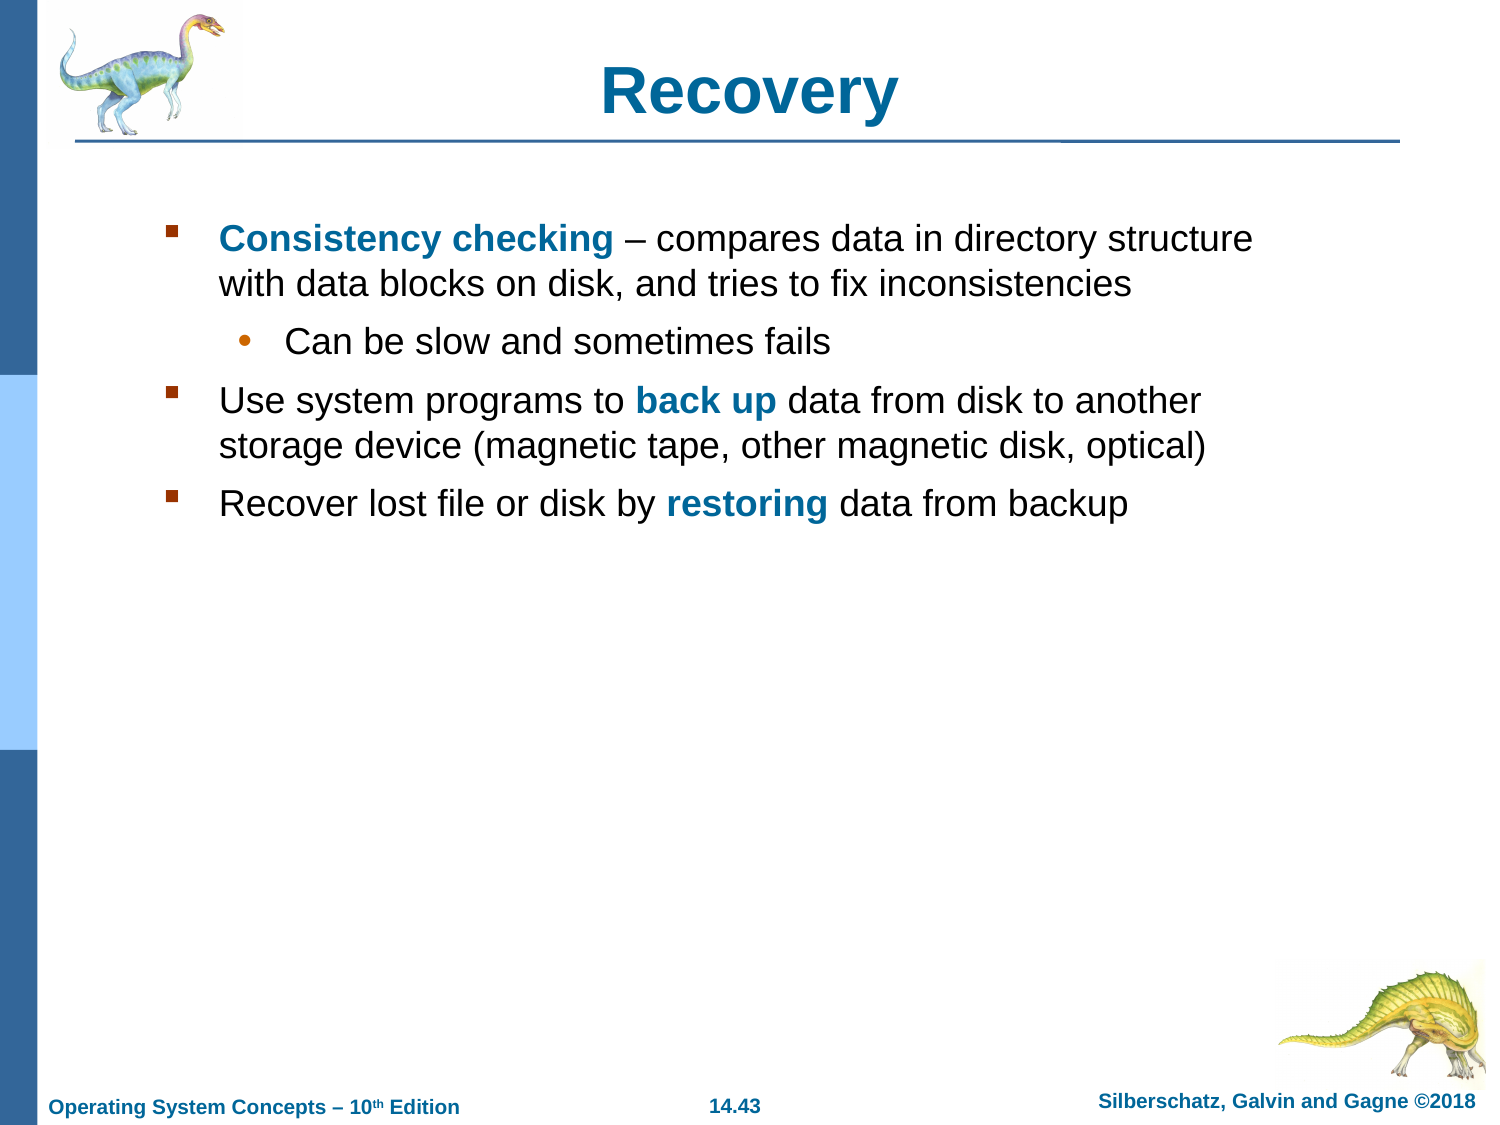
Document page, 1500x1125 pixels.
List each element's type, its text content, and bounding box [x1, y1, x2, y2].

title Recovery [75, 40, 1425, 135]
list Consistency checking – compares data in directory structure with data blocks on disk, and tries to fix inconsistencies Can be slow and sometimes fails Use system programs to back up data from disk to another storage device (magnetic tape, other magnetic disk, optical) Recover lost file or disk by restoring data from backup [147, 206, 1278, 930]
picture [46, 0, 243, 149]
picture [1275, 959, 1486, 1090]
